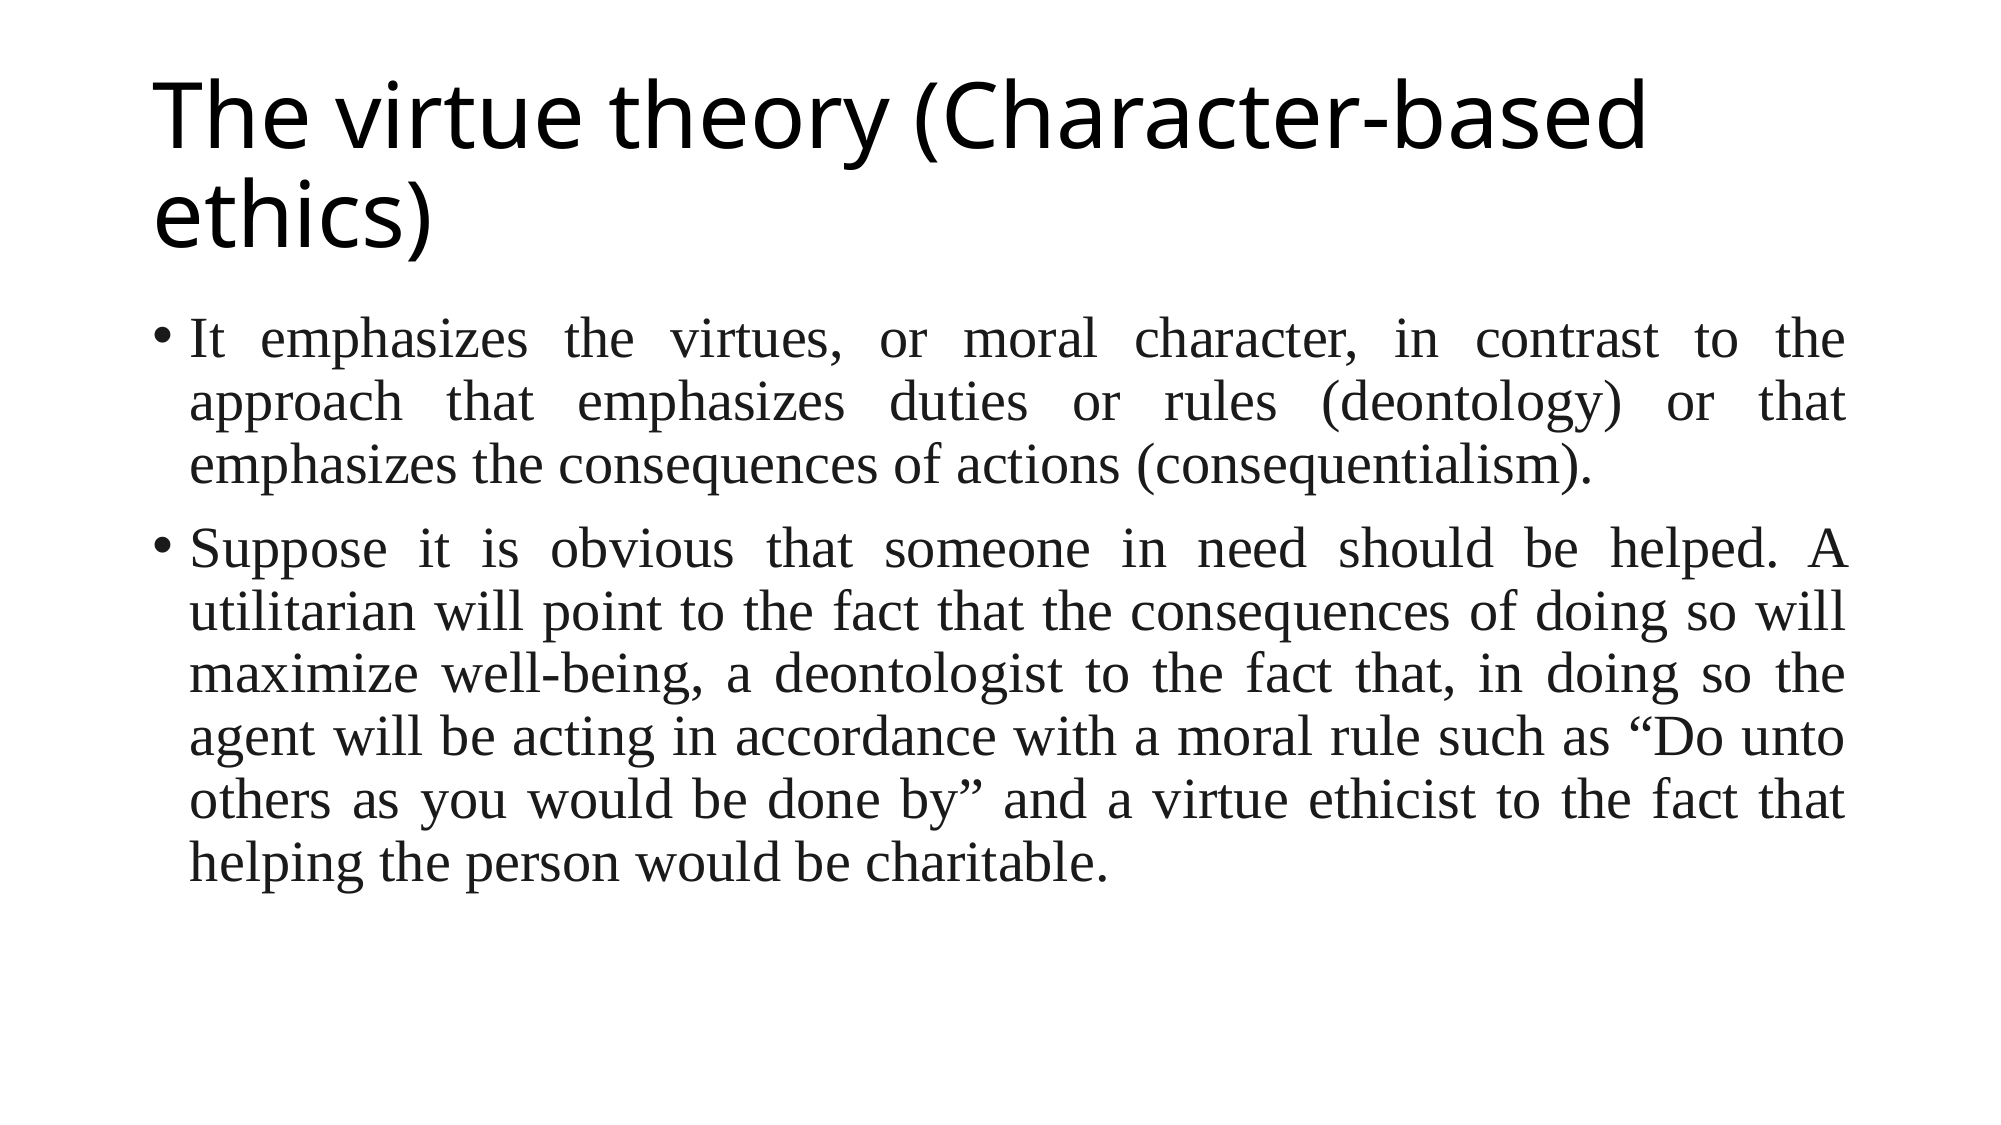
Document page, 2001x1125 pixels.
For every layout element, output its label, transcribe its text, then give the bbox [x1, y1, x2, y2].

list It emphasizes the virtues, or moral character, in contrast to the approach that emphasizes duties or rules (deontology) or that emphasizes the consequences of actions (consequentialism). Suppose it is obvious that someone in need should be helped. A utilitarian will point to the fact that the consequences of doing so will maximize well-being, a deontologist to the fact that, in doing so the agent will be acting in accordance with a moral rule such as “Do unto others as you would be done by” and a virtue ethicist to the fact that helping the person would be charitable. [137, 299, 1863, 1014]
title The virtue theory (Character-based ethics) [137, 59, 1863, 278]
